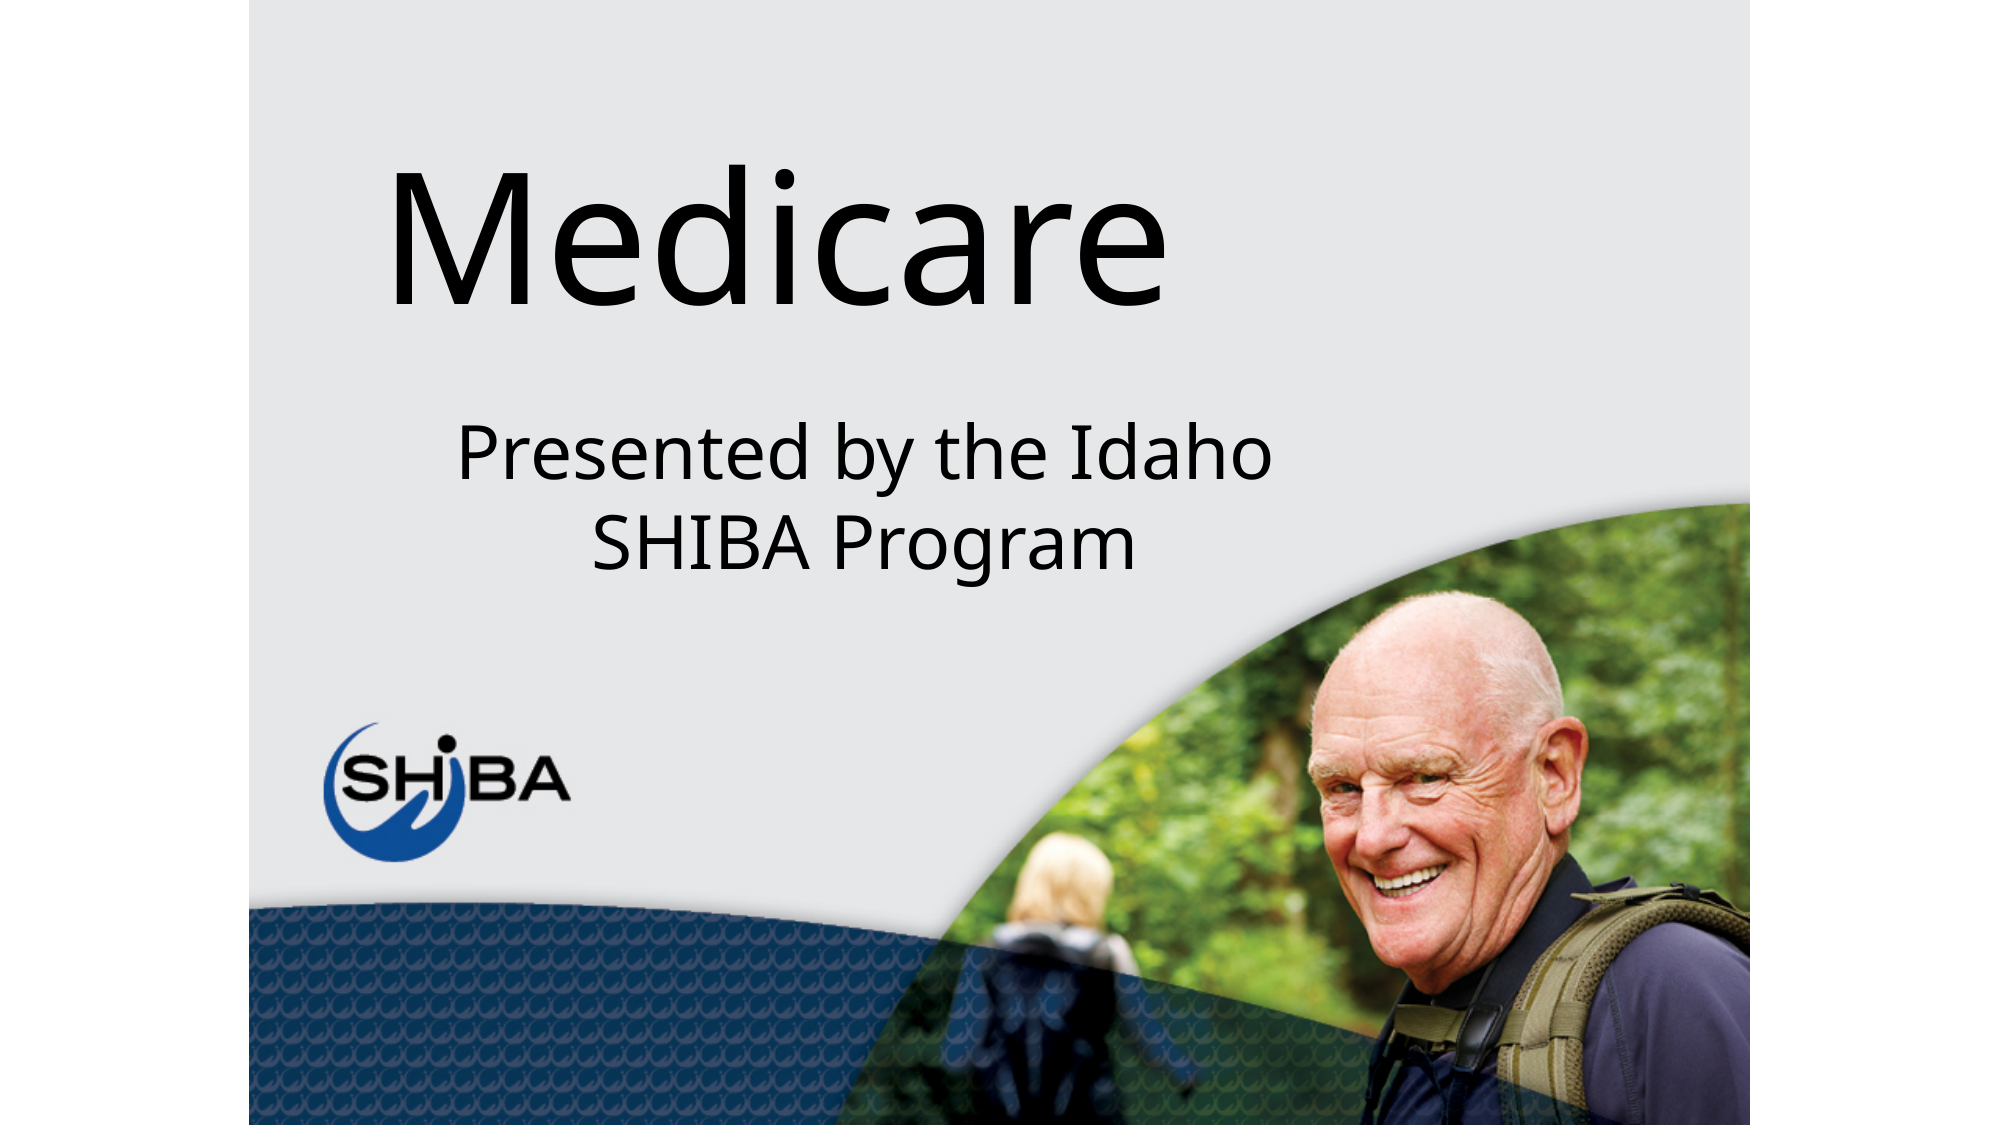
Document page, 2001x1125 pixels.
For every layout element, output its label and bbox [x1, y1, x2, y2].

picture [249, 0, 1751, 1125]
